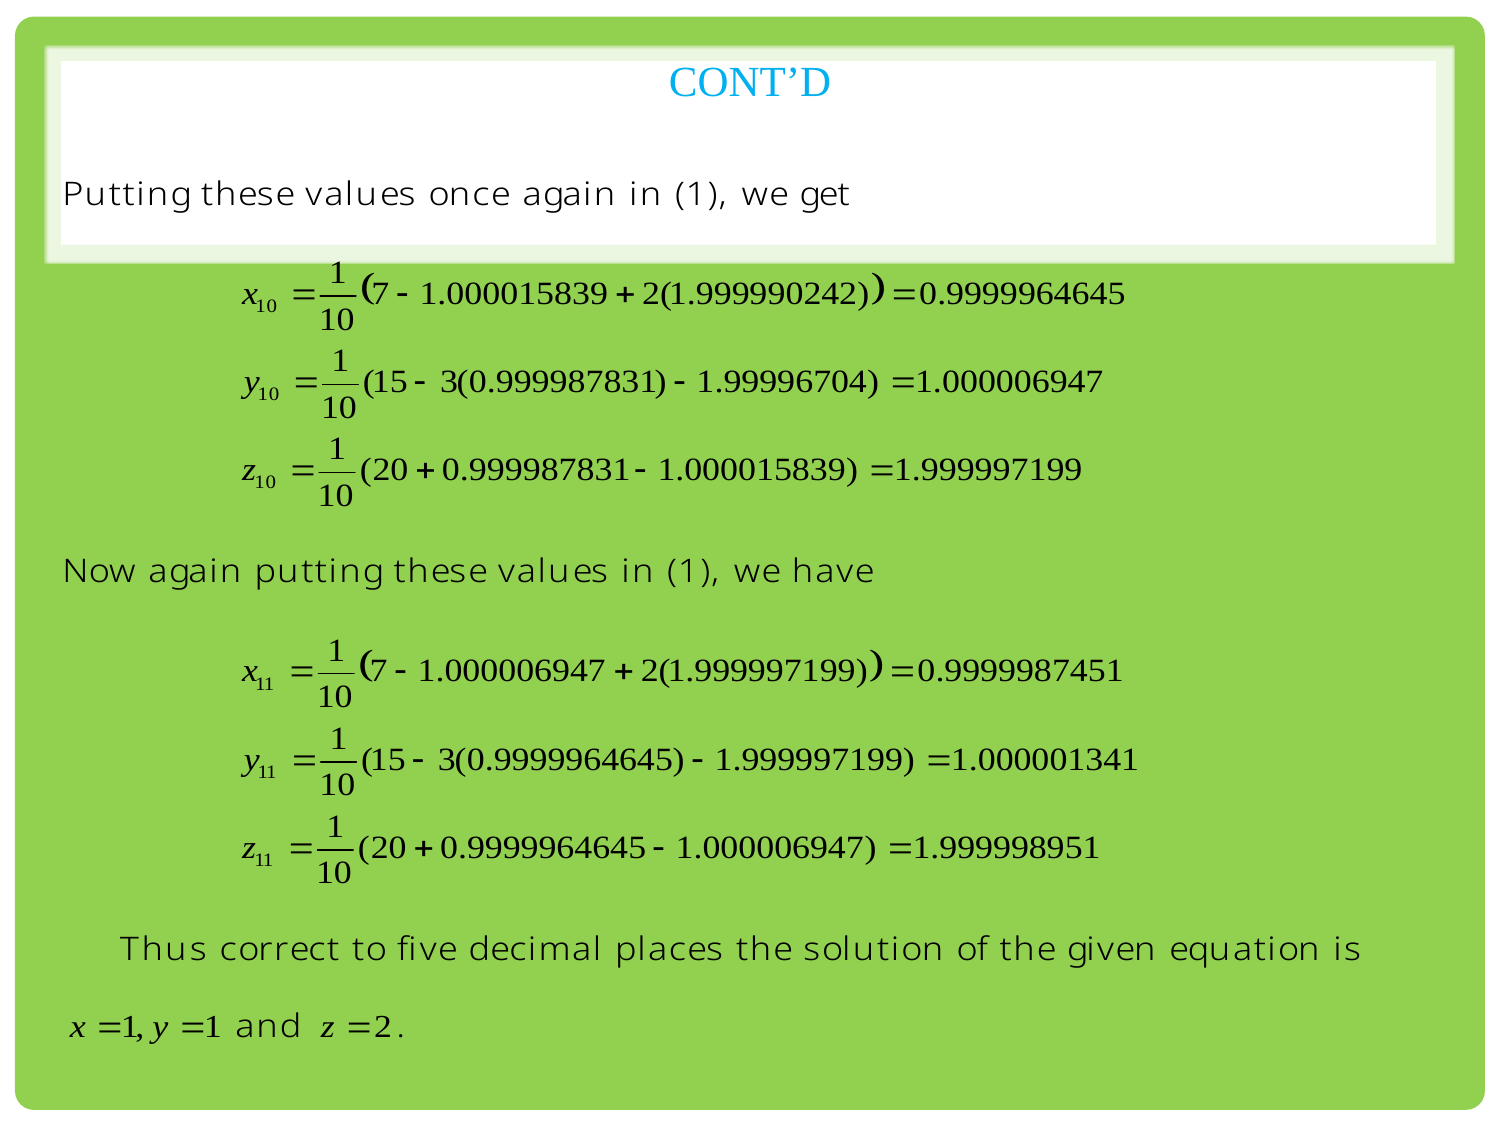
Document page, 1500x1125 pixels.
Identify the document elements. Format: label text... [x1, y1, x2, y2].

title Cont’d [75, 45, 1425, 113]
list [62, 174, 1463, 1088]
